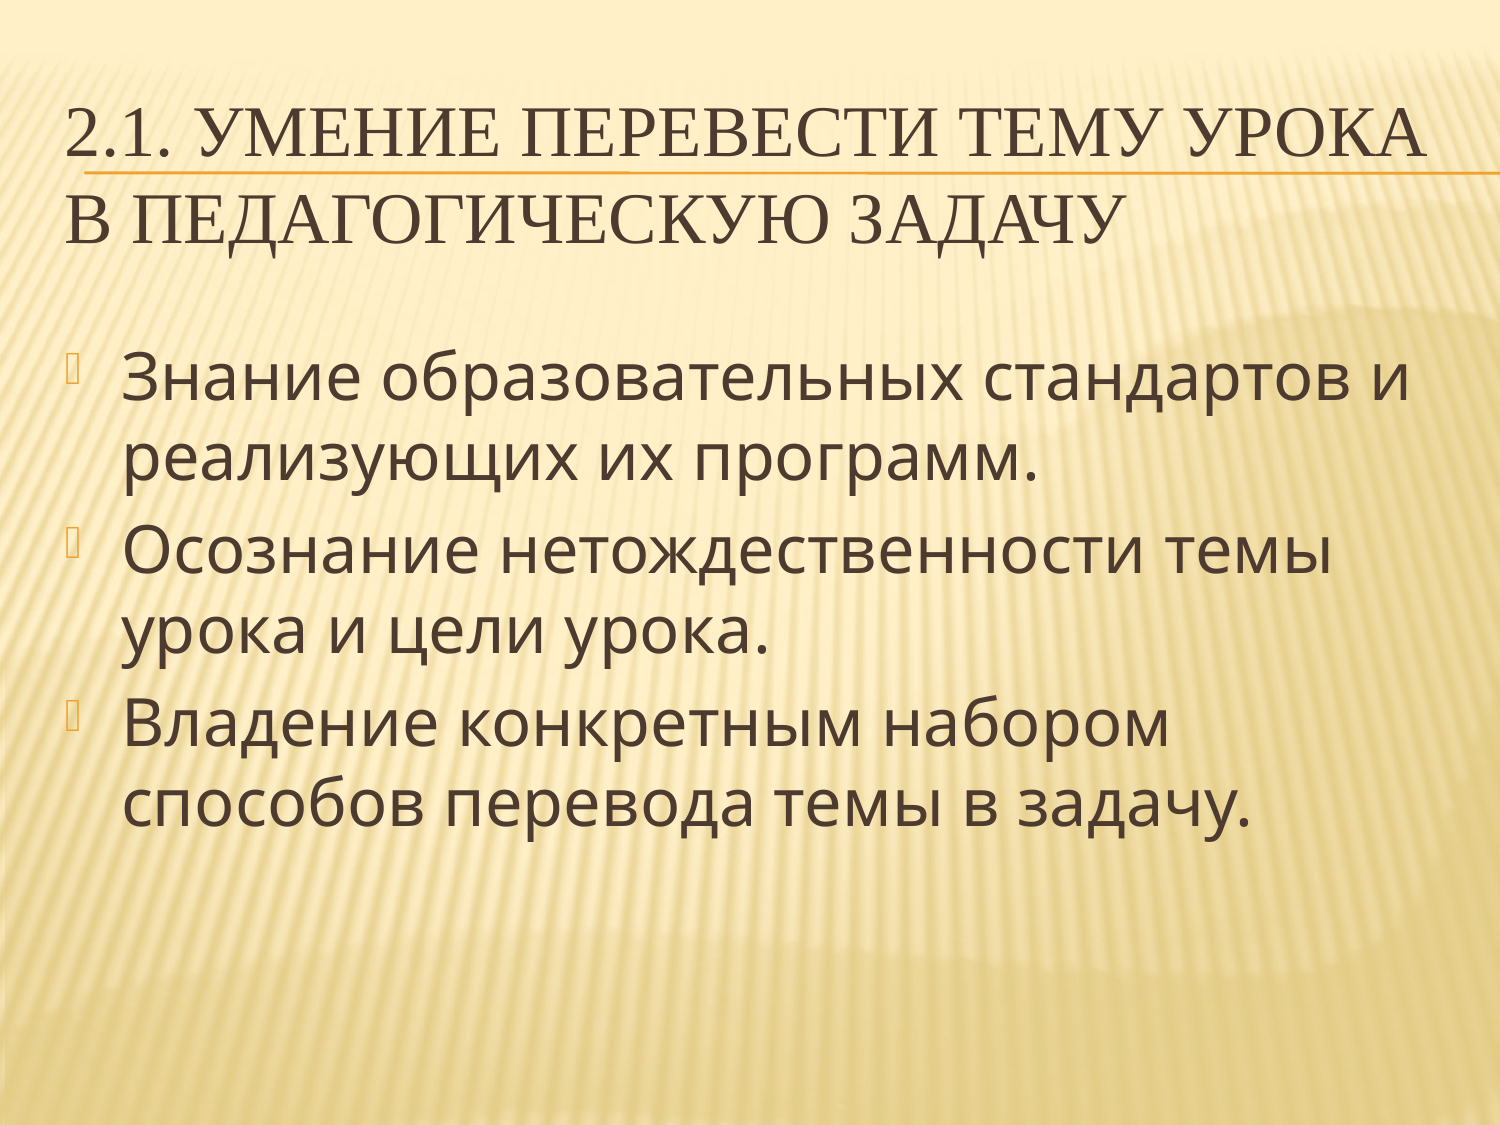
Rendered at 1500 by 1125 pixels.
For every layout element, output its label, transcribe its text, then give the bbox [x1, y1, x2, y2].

title 2.1. Умение перевести тему урока в педагогическую задачу [50, 75, 1475, 268]
list Знание образовательных стандартов и реализующих их программ. Осознание нетождественности темы урока и цели урока. Владение конкретным набором способов перевода темы в задачу. [50, 326, 1475, 998]
